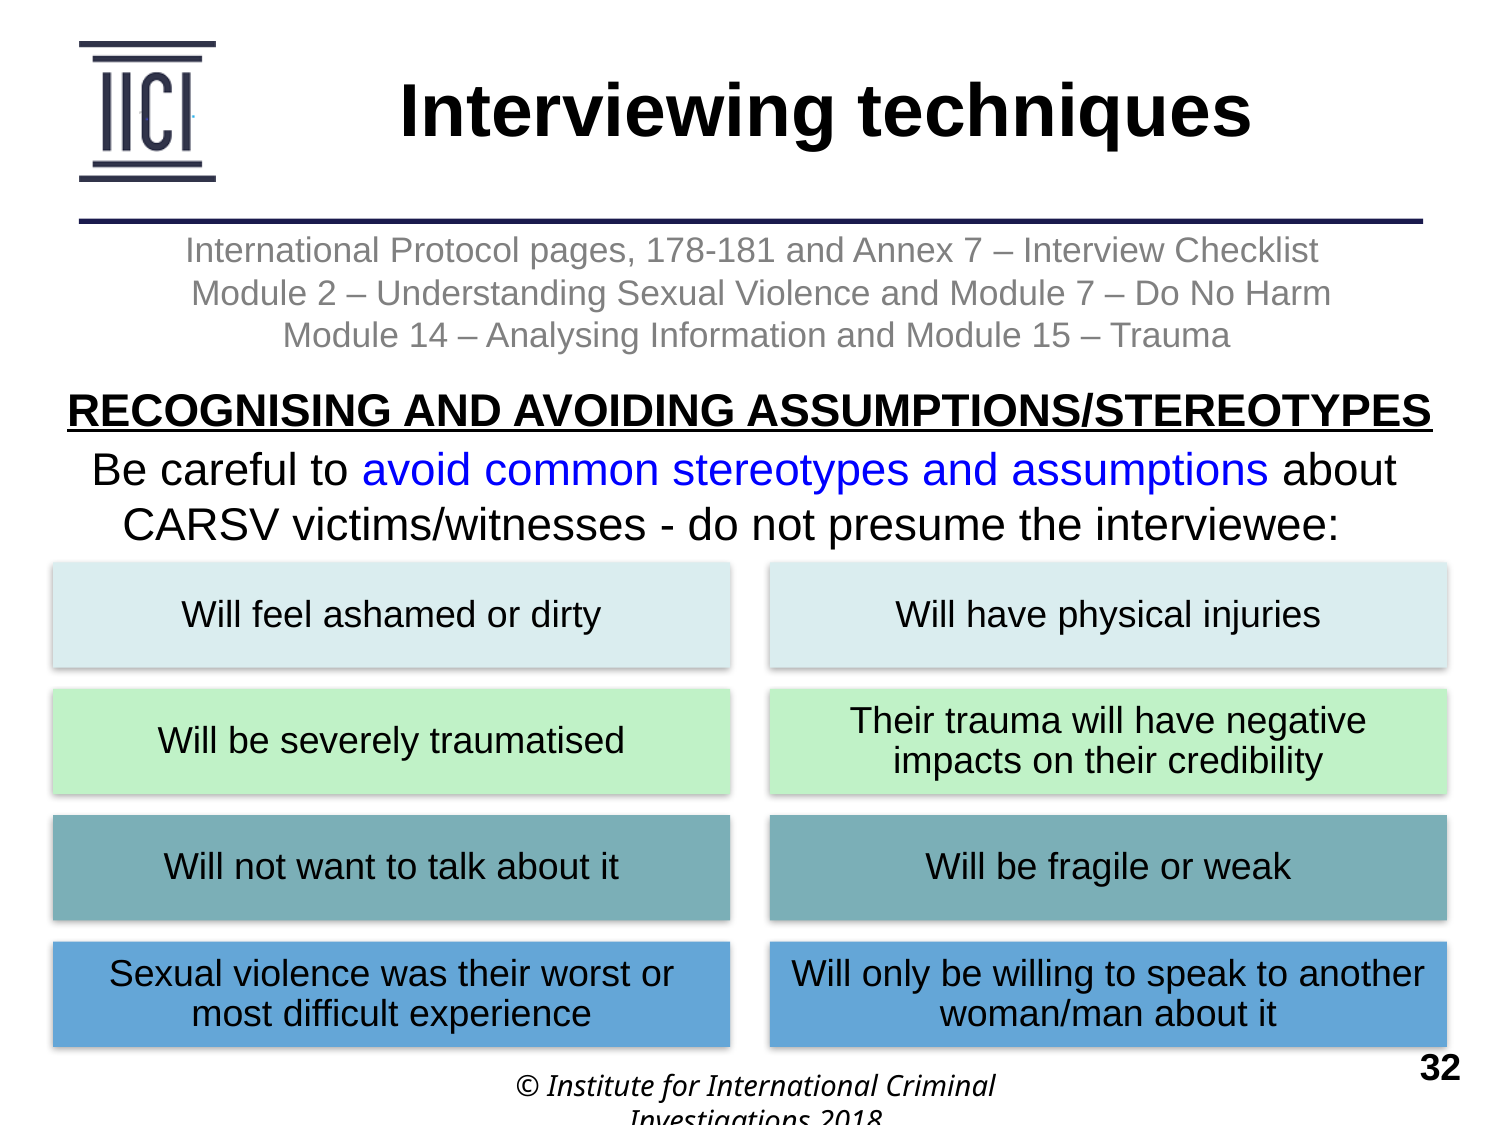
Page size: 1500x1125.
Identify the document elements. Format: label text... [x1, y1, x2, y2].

text_box RECOGNISING AND AVOIDING ASSUMPTIONS/STEREOTYPES [29, 373, 1471, 444]
text_box International Protocol pages, 178-181 and Annex 7 – Interview Checklist Module 2 – Understanding Sexual Violence and Module 7 – Do No Harm Module 14 – Analysing Information and Module 15 – Trauma [53, 219, 1471, 373]
picture [79, 41, 216, 182]
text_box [52, 562, 1448, 1048]
footer © Institute for International Criminal Investigations 2018 [407, 1055, 1092, 1103]
slide_number 32 [1092, 1034, 1477, 1114]
text_box Be careful to avoid common stereotypes and assumptions about CARSV victims/witnesses - do not presume the interviewee: [41, 432, 1447, 558]
text_box Interviewing techniques [206, 54, 1447, 160]
